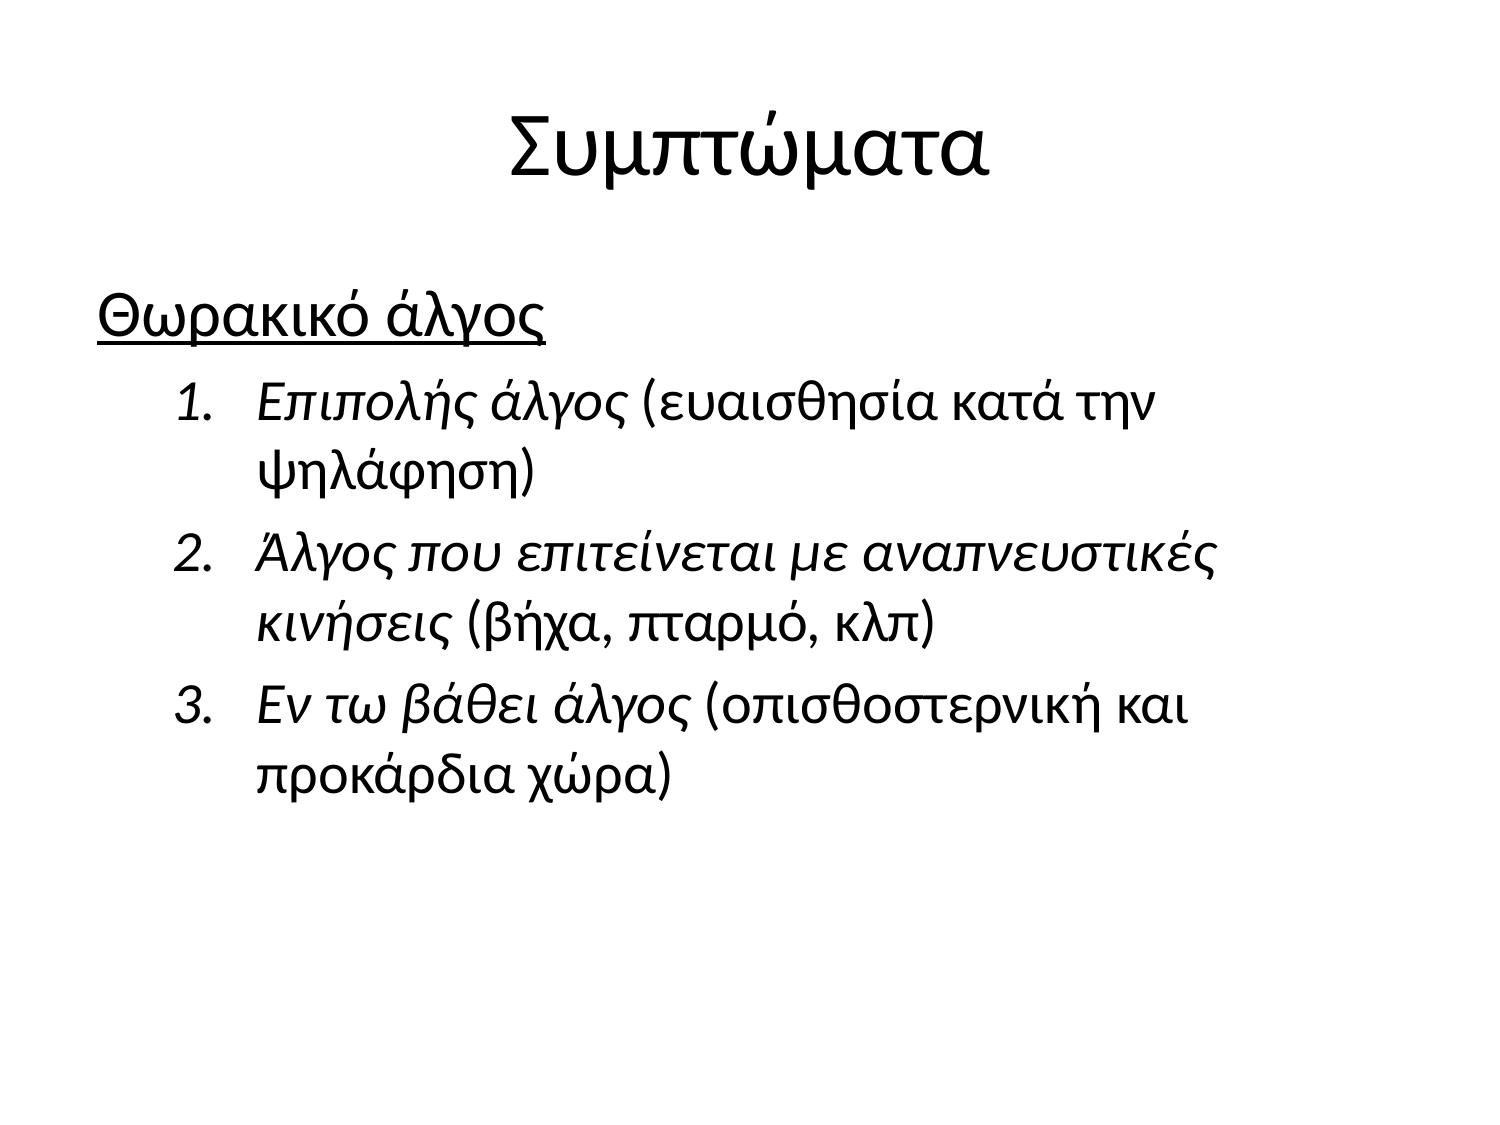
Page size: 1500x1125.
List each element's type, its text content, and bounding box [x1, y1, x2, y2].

title Συμπτώματα [75, 45, 1425, 233]
list Θωρακικό άλγος Επιπολής άλγος (ευαισθησία κατά την ψηλάφηση) Άλγος που επιτείνεται με αναπνευστικές κινήσεις (βήχα, πταρμό, κλπ) Εν τω βάθει άλγος (οπισθοστερνική και προκάρδια χώρα) [82, 262, 1430, 1005]
